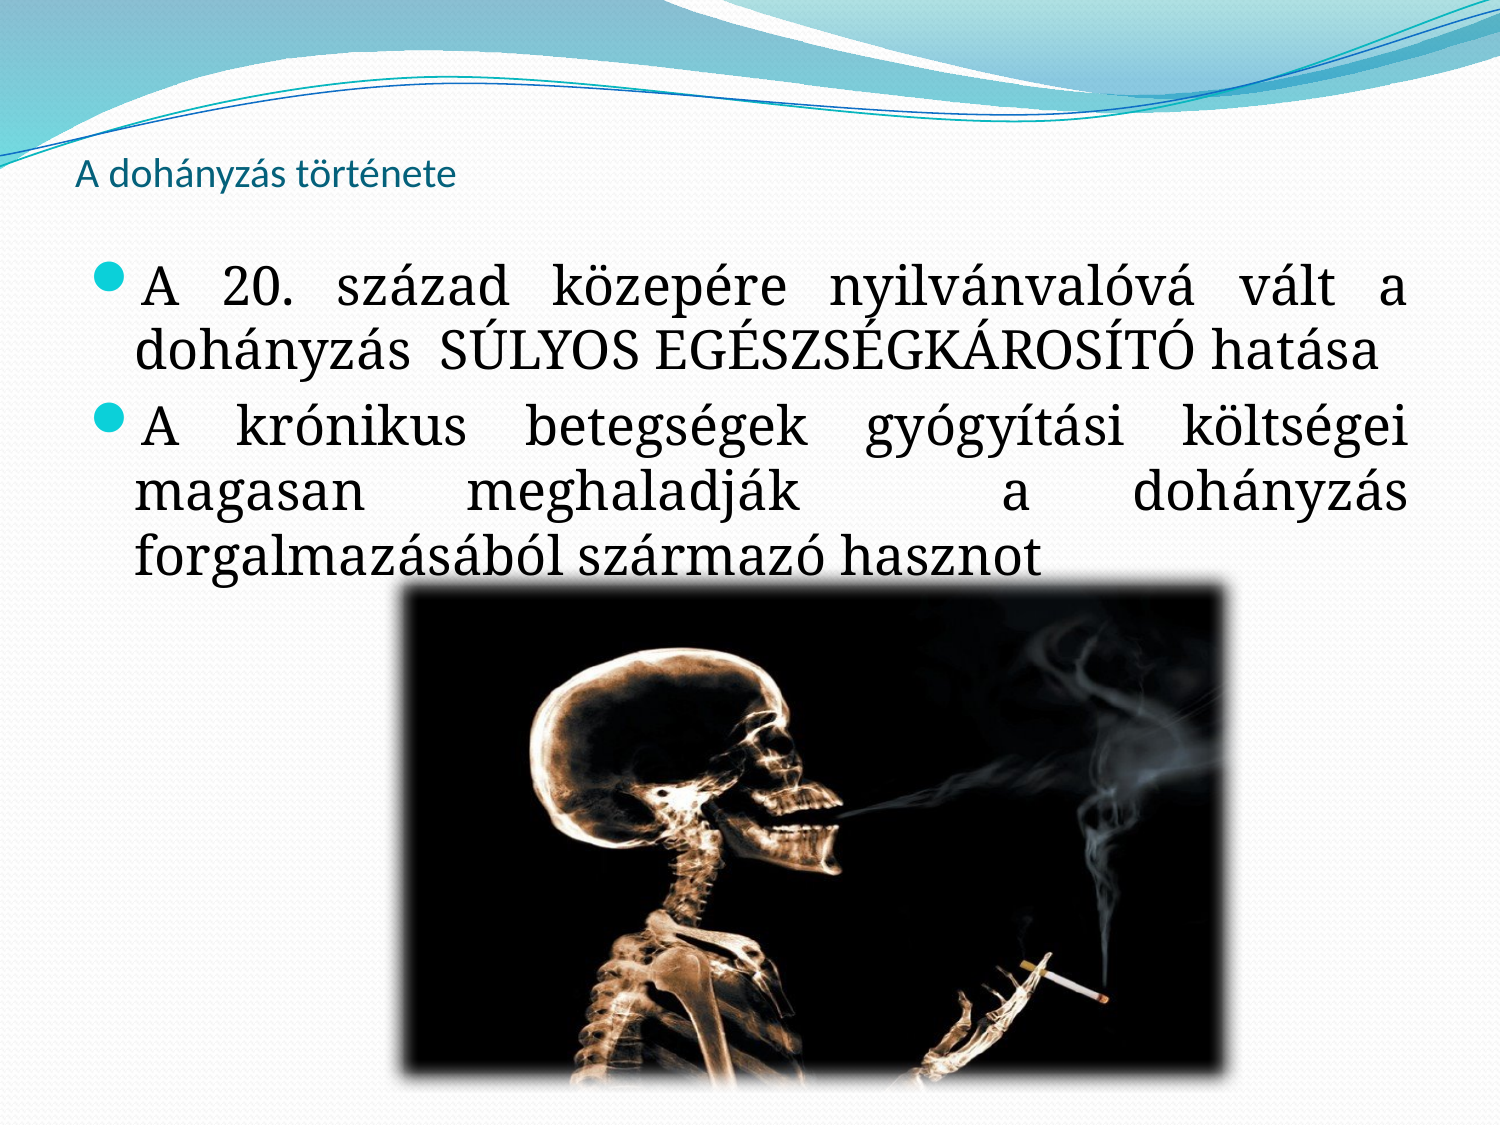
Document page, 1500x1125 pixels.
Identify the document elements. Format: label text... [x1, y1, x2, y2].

picture [383, 565, 1243, 1095]
list A 20. század közepére nyilvánvalóvá vált a dohányzás súlyos egészségkárosító hatása A krónikus betegségek gyógyítási költségei magasan meghaladják a dohányzás forgalmazásából származó hasznot [75, 243, 1425, 1038]
title A dohányzás története [75, 115, 1425, 197]
